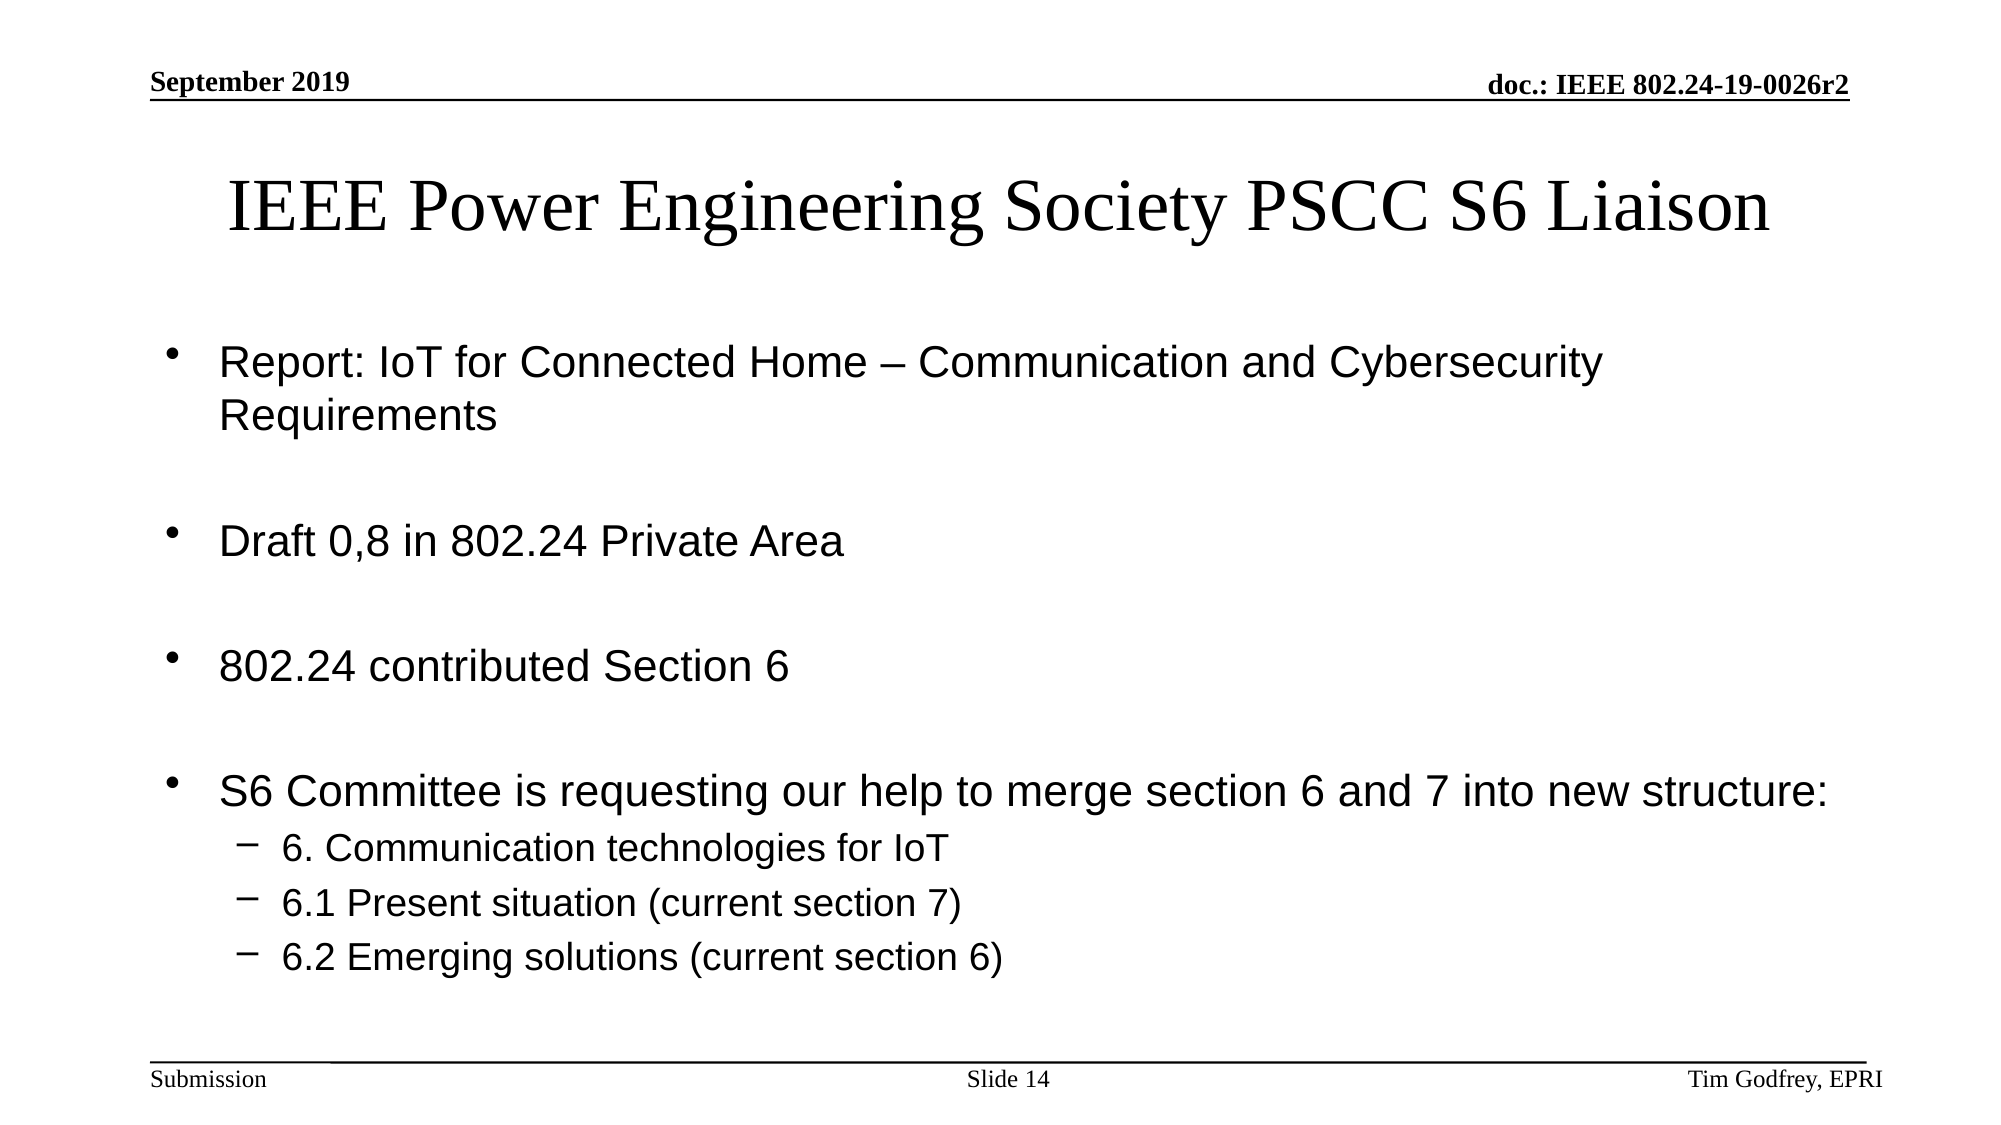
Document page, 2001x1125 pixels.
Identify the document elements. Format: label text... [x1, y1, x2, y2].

title IEEE Power Engineering Society PSCC S6 Liaison [150, 112, 1850, 288]
list Report: IoT for Connected Home – Communication and Cybersecurity Requirements Draft 0,8 in 802.24 Private Area 802.24 contributed Section 6 S6 Committee is requesting our help to merge section 6 and 7 into new structure: 6. Communication technologies for IoT 6.1 Present situation (current section 7) 6.2 Emerging solutions (current section 6) [150, 324, 1850, 1000]
footer Tim Godfrey, EPRI [1200, 1062, 1884, 1108]
slide_number Slide 14 [937, 1062, 1079, 1108]
